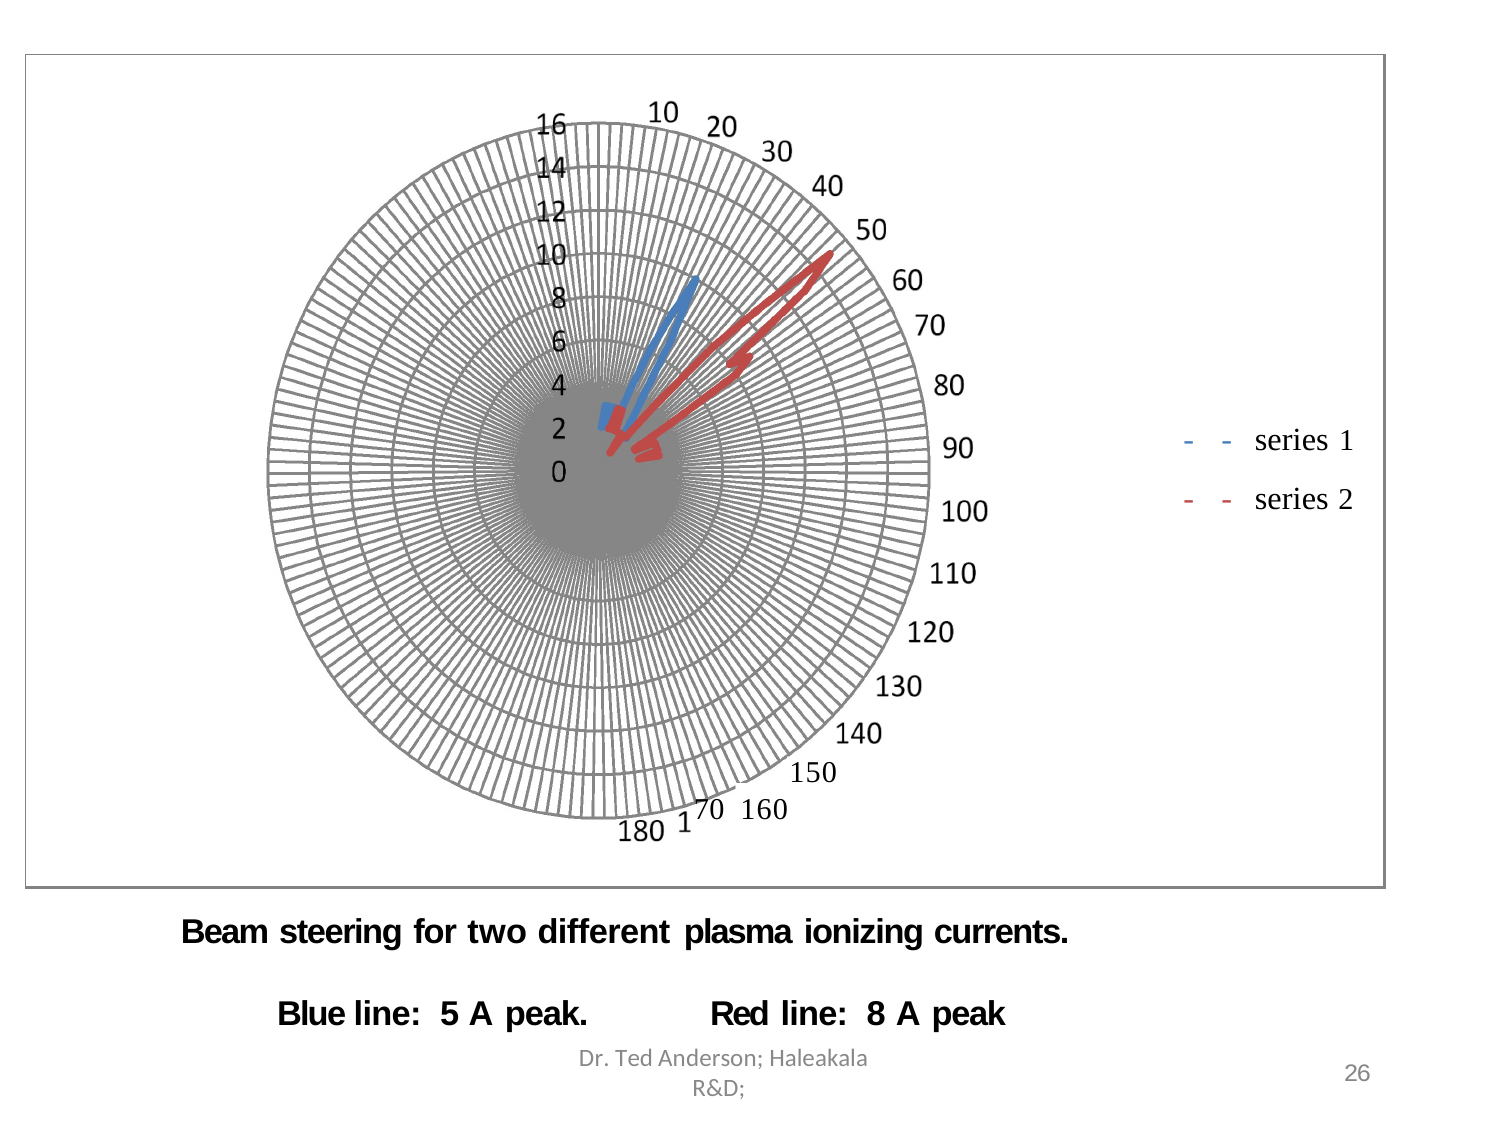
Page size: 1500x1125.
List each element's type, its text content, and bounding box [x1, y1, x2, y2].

text_box Dr. Ted Anderson; Haleakala R&D; [577, 1041, 923, 1105]
text_box --series 1 --series 2 [1181, 418, 1364, 519]
slide_number 26 [1339, 1056, 1386, 1090]
text_box 150 70 160 [691, 751, 841, 828]
text_box [264, 100, 989, 842]
text_box Beam steering for two different plasma ionizing currents. Blue line: 5 A peak. Red line: 8 A peak [178, 909, 1075, 1035]
